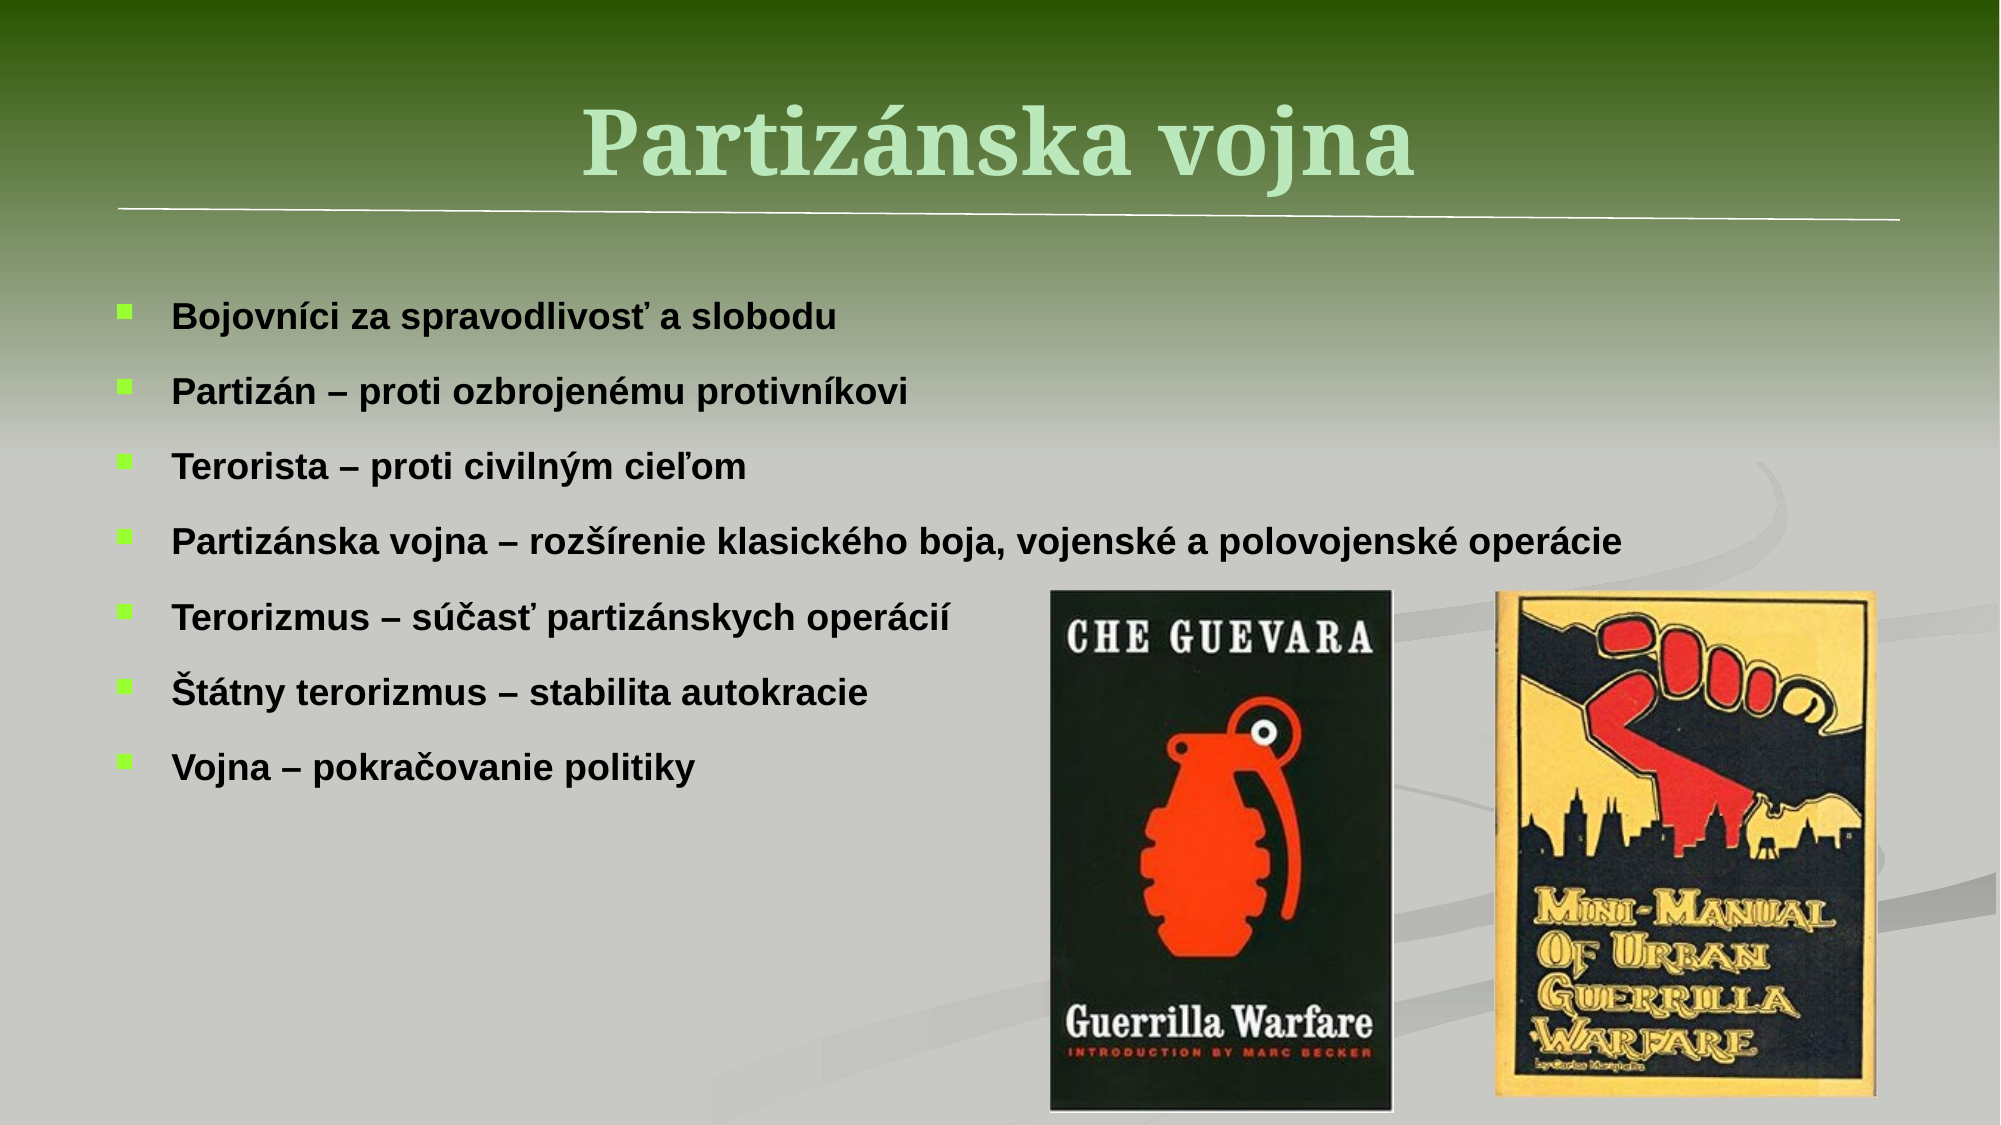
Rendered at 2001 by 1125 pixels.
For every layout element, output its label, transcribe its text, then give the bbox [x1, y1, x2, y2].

title Partizánska vojna [99, 44, 1901, 233]
picture [1049, 590, 1395, 1113]
list Bojovníci za spravodlivosť a slobodu Partizán – proti ozbrojenému protivníkovi Terorista – proti civilným cieľom Partizánska vojna – rozšírenie klasického boja, vojenské a polovojenské operácie Terorizmus – súčasť partizánskych operácií Štátny terorizmus – stabilita autokracie Vojna – pokračovanie politiky [99, 262, 1901, 1006]
picture [1494, 590, 1878, 1098]
